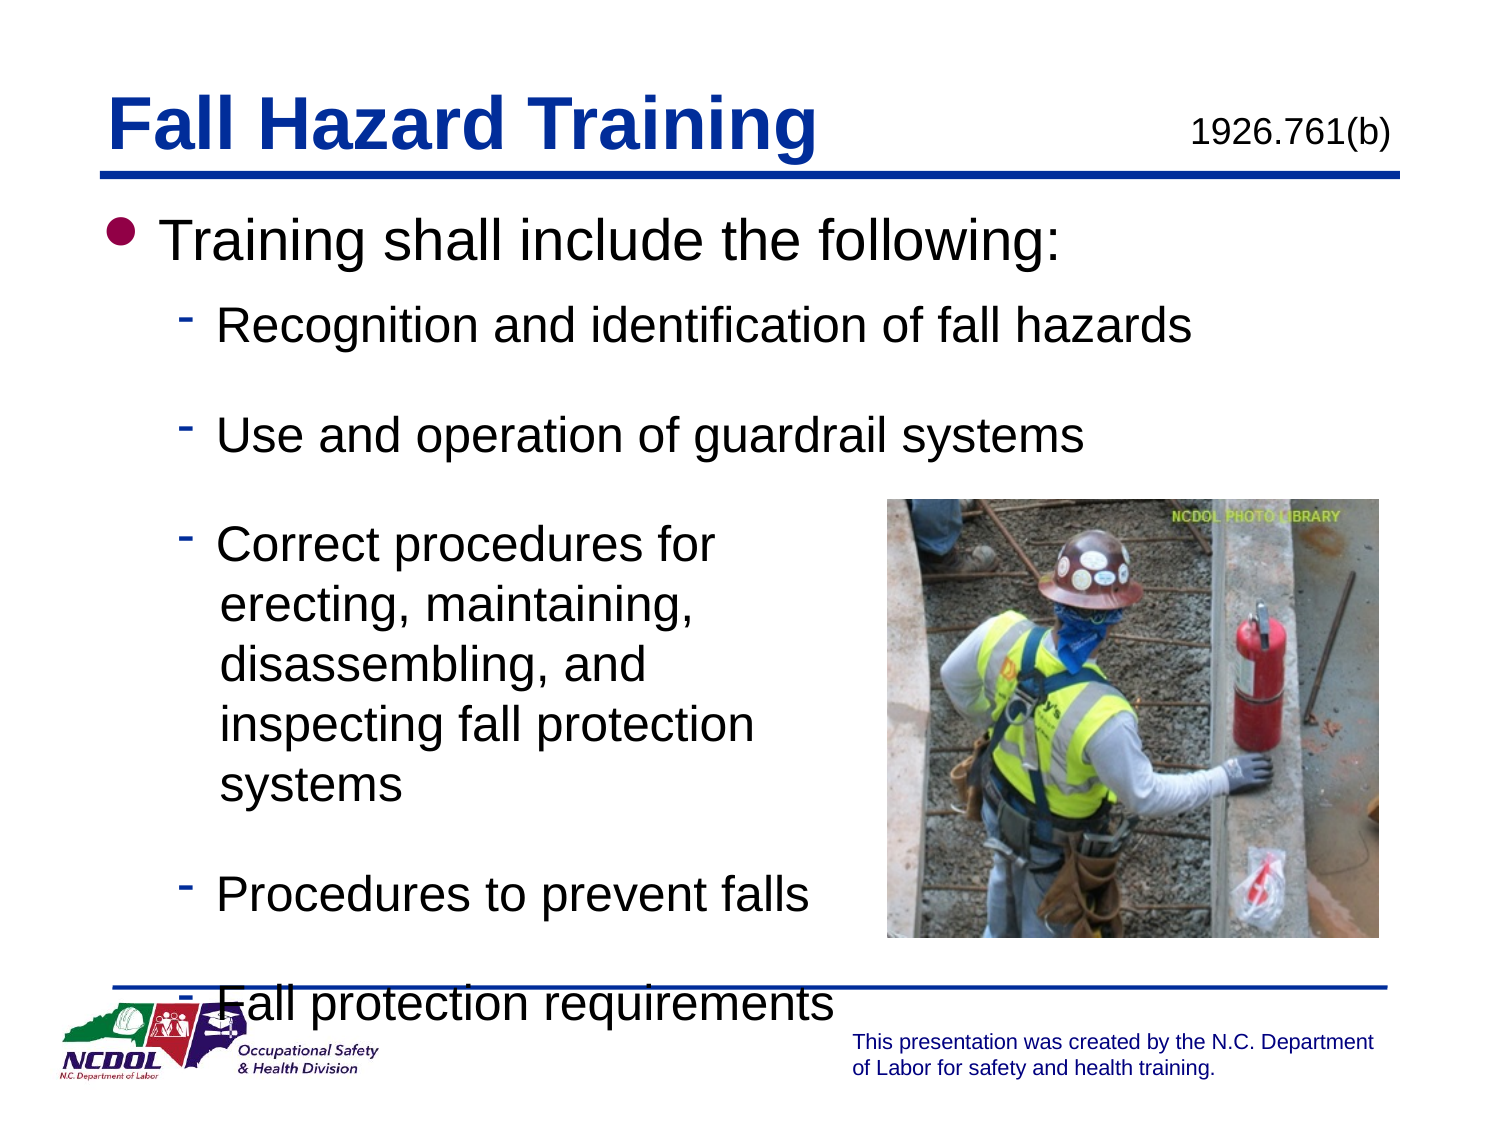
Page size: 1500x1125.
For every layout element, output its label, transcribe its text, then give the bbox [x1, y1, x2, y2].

text_box 1926.761(b) [1175, 99, 1407, 160]
picture [50, 992, 388, 1090]
list Training shall include the following: Recognition and identification of fall hazards Use and operation of guardrail systems Correct procedures for erecting, maintaining, disassembling, and inspecting fall protection systems Procedures to prevent falls Fall protection requirements [87, 195, 1399, 938]
title Fall Hazard Training [99, 75, 1400, 166]
picture [887, 499, 1379, 938]
